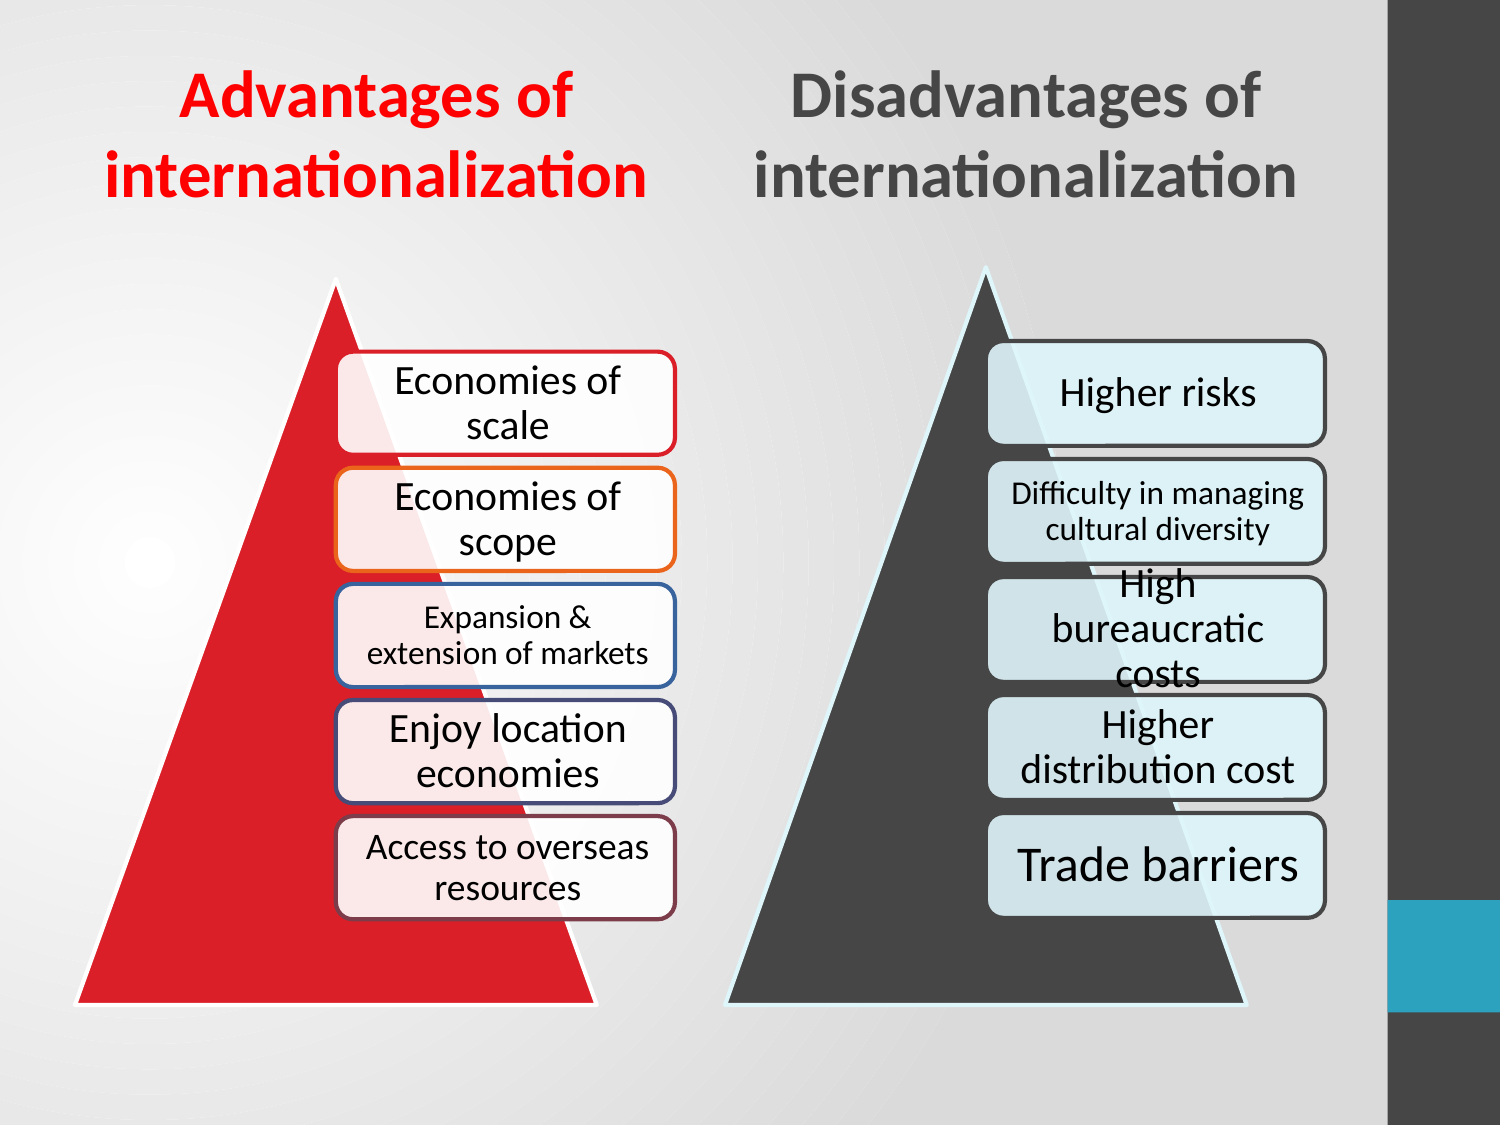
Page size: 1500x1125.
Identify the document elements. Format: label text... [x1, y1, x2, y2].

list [724, 266, 1326, 1006]
list Advantages of internationalization [76, 113, 677, 219]
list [74, 278, 676, 1006]
list Disadvantages of internationalization [726, 113, 1327, 219]
